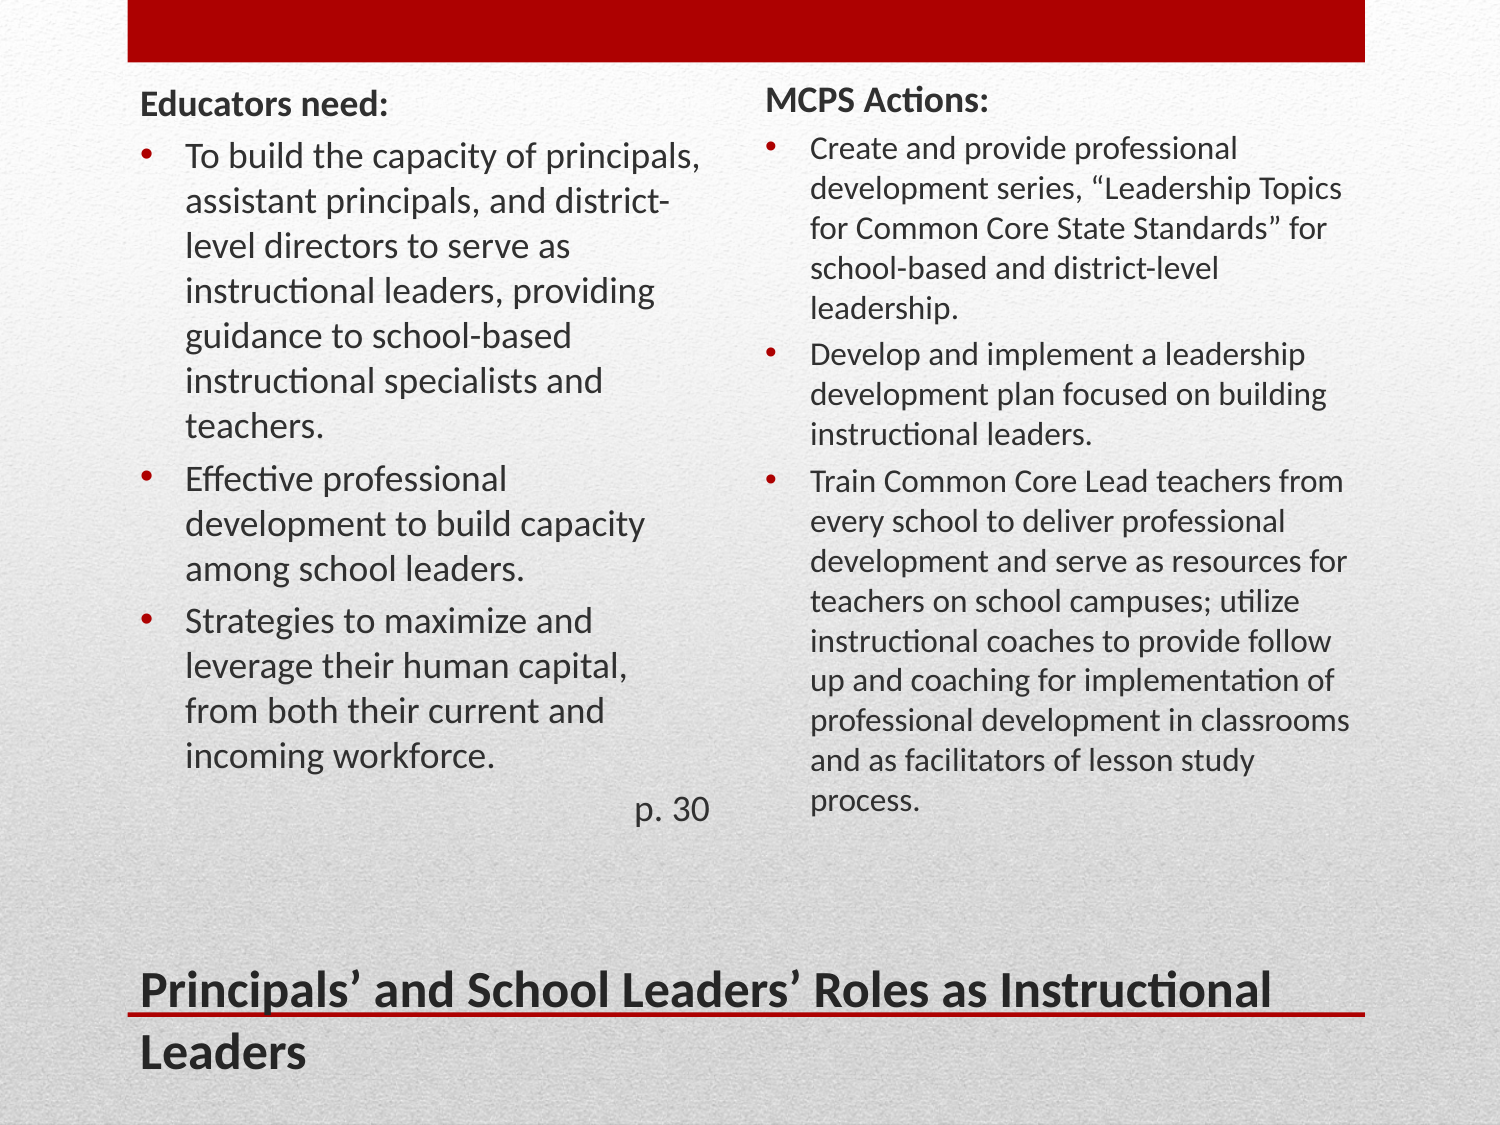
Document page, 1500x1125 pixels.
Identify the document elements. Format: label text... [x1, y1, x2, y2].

list Educators need: To build the capacity of principals, assistant principals, and district-level directors to serve as instructional leaders, providing guidance to school-based instructional specialists and teachers. Effective professional development to build capacity among school leaders. Strategies to maximize and leverage their human capital, from both their current and incoming workforce. p. 30 [125, 144, 725, 763]
title Principals’ and School Leaders’ Roles as Instructional Leaders [125, 825, 1388, 1088]
list MCPS Actions: Create and provide professional development series, “Leadership Topics for Common Core State Standards” for school-based and district-level leadership. Develop and implement a leadership development plan focused on building instructional leaders. Train Common Core Lead teachers from every school to deliver professional development and serve as resources for teachers on school campuses; utilize instructional coaches to provide follow up and coaching for implementation of professional development in classrooms and as facilitators of lesson study process. [750, 137, 1388, 756]
